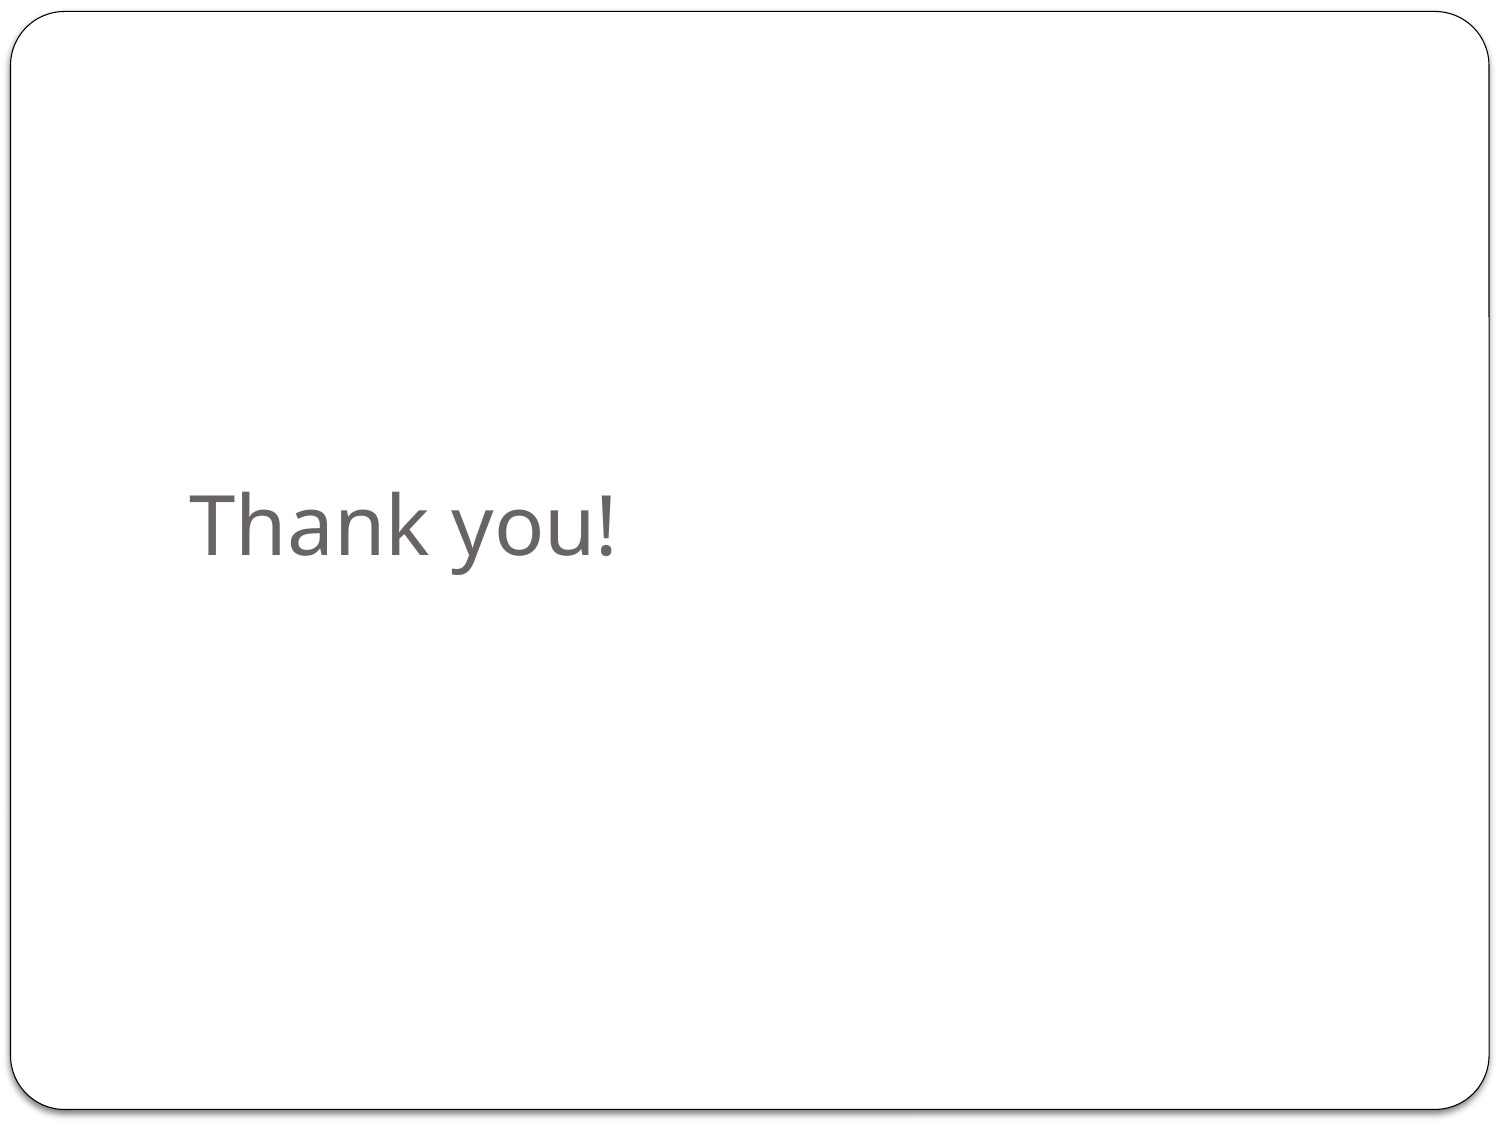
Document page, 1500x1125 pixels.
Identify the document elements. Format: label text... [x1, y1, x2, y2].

title Thank you! [174, 399, 1450, 588]
